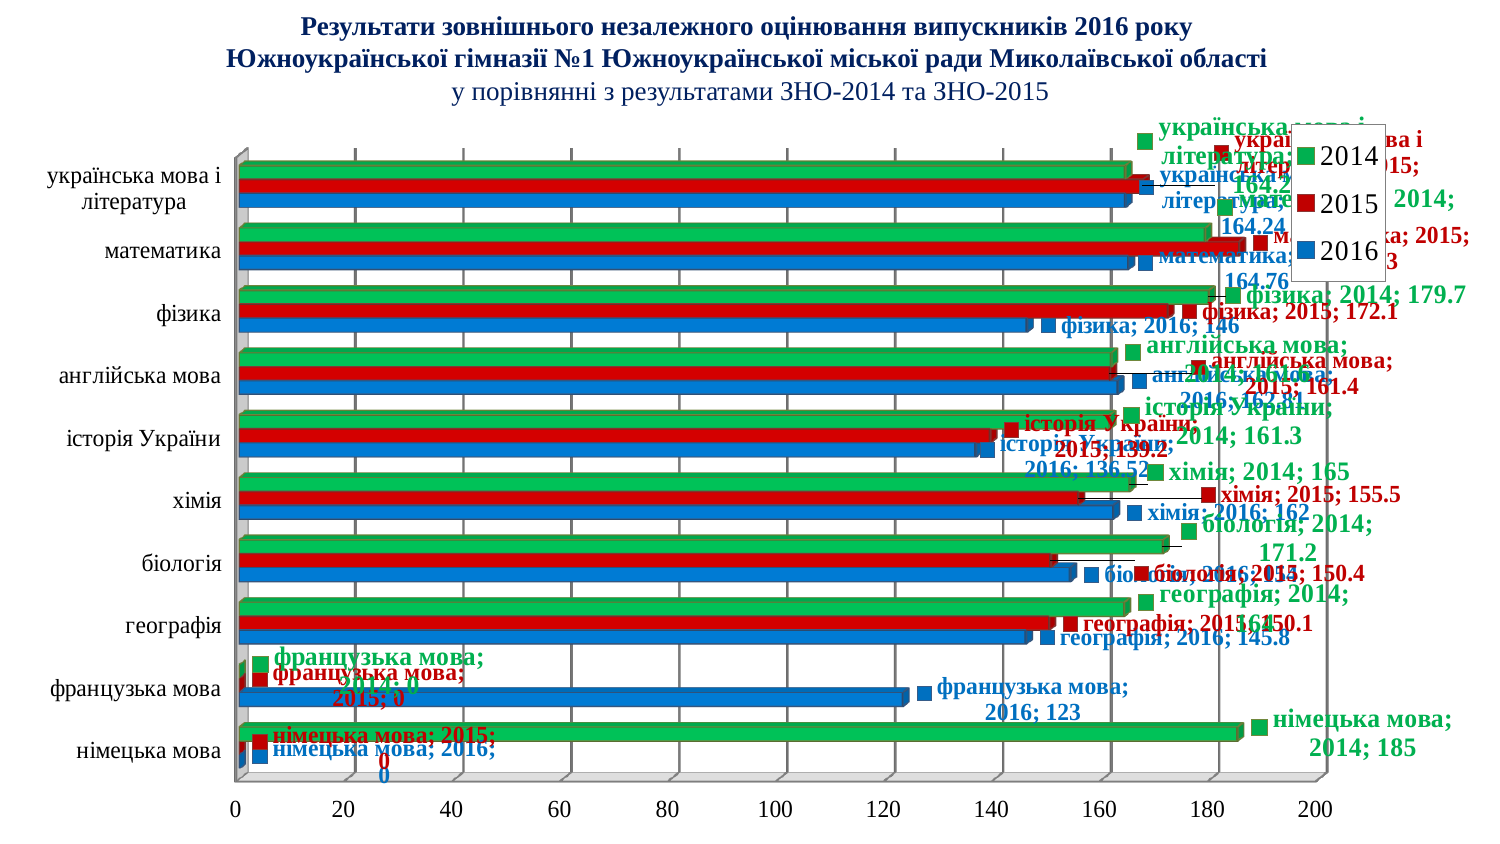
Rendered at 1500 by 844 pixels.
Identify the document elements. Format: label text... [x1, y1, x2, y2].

text_box Результати зовнішнього незалежного оцінювання випускників 2016 року Южноукраїнської гімназії №1 Южноукраїнської міської ради Миколаївської області у порівнянні з результатами ЗНО-2014 та ЗНО-2015 [0, 0, 1500, 113]
chart [23, 111, 1471, 844]
